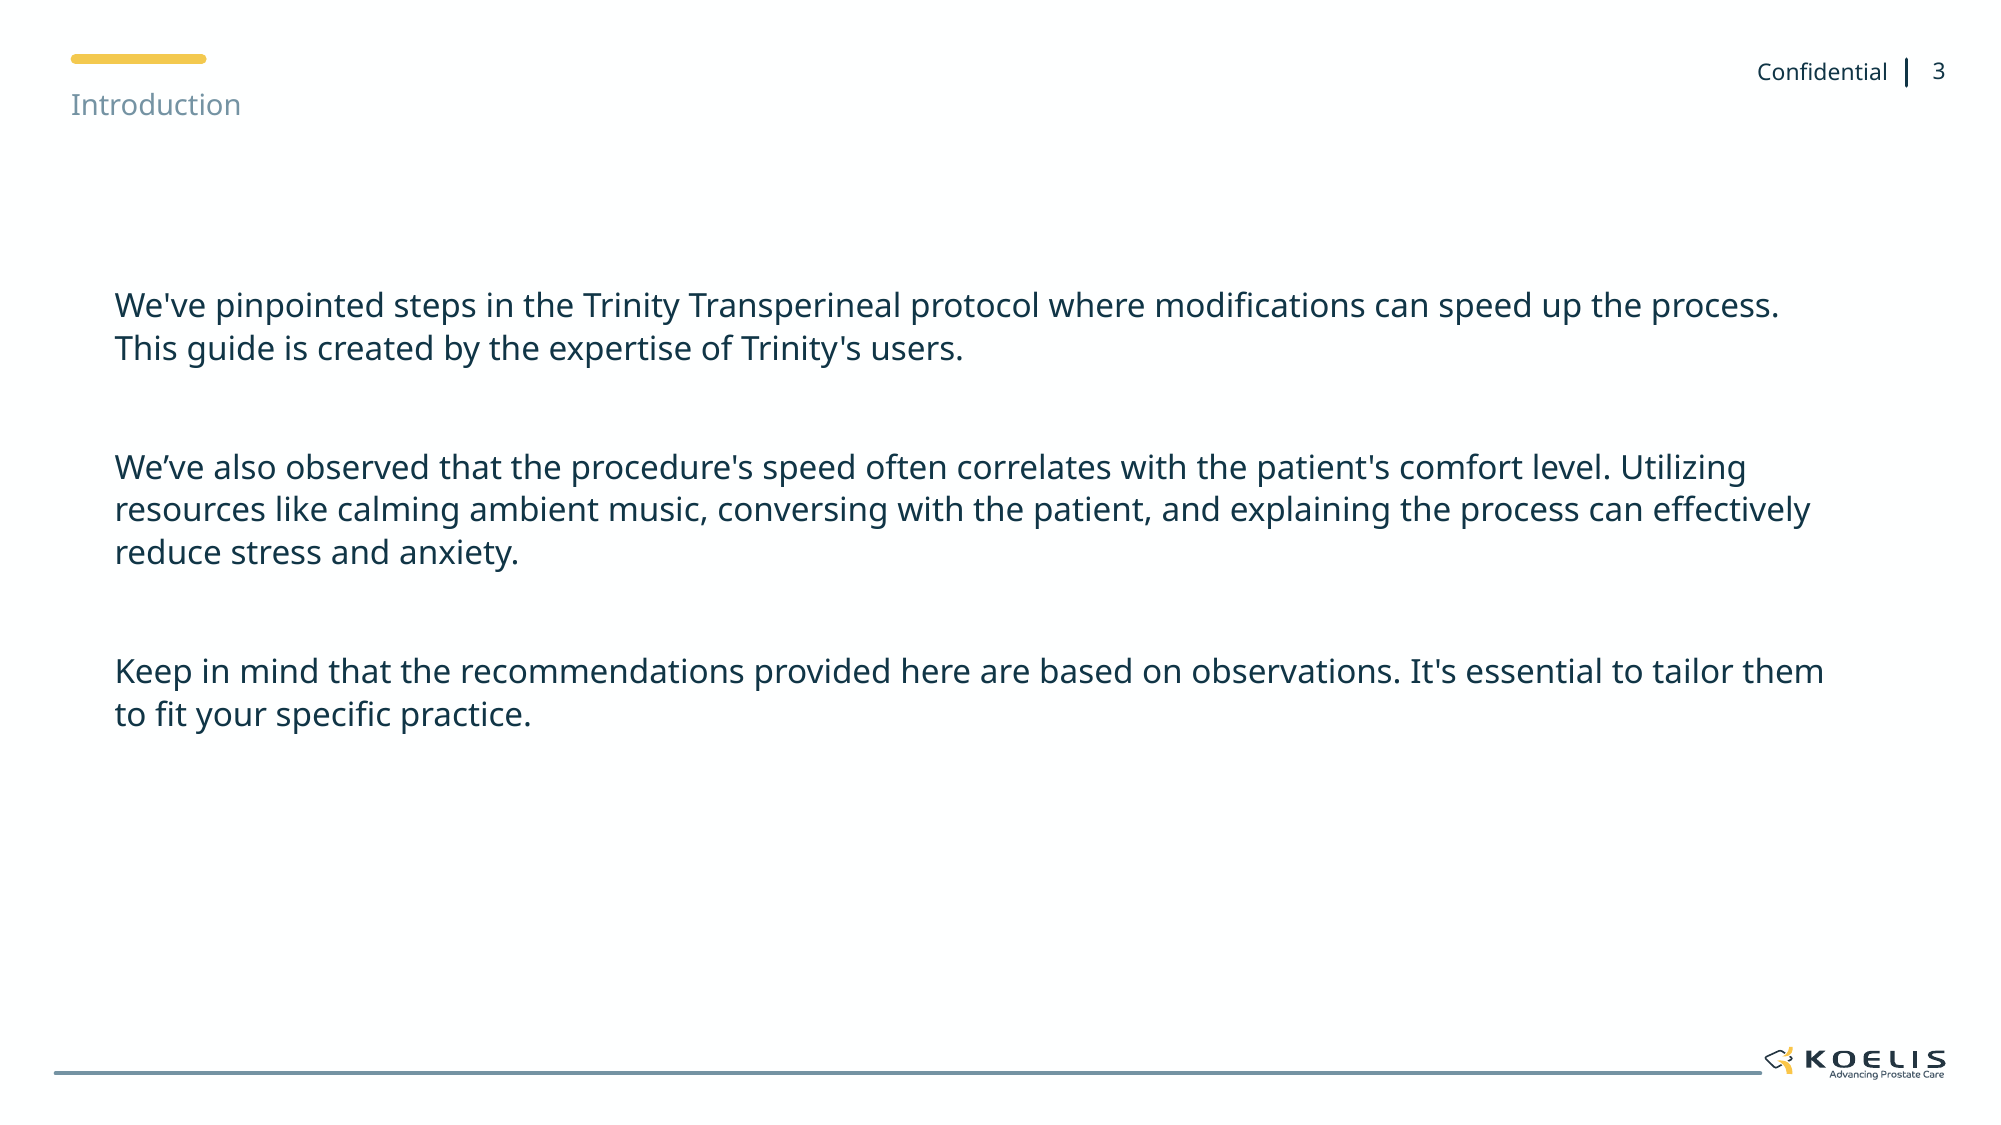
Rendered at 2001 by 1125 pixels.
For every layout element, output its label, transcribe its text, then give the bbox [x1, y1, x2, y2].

title Introduction [56, 82, 882, 165]
text_box We've pinpointed steps in the Trinity Transperineal protocol where modifications can speed up the process. This guide is created by the expertise of Trinity's users. We’ve also observed that the procedure's speed often correlates with the patient's comfort level. Utilizing resources like calming ambient music, conversing with the patient, and explaining the process can effectively reduce stress and anxiety. Keep in mind that the recommendations provided here are based on observations. It's essential to tailor them to fit your specific practice. [99, 274, 1869, 740]
